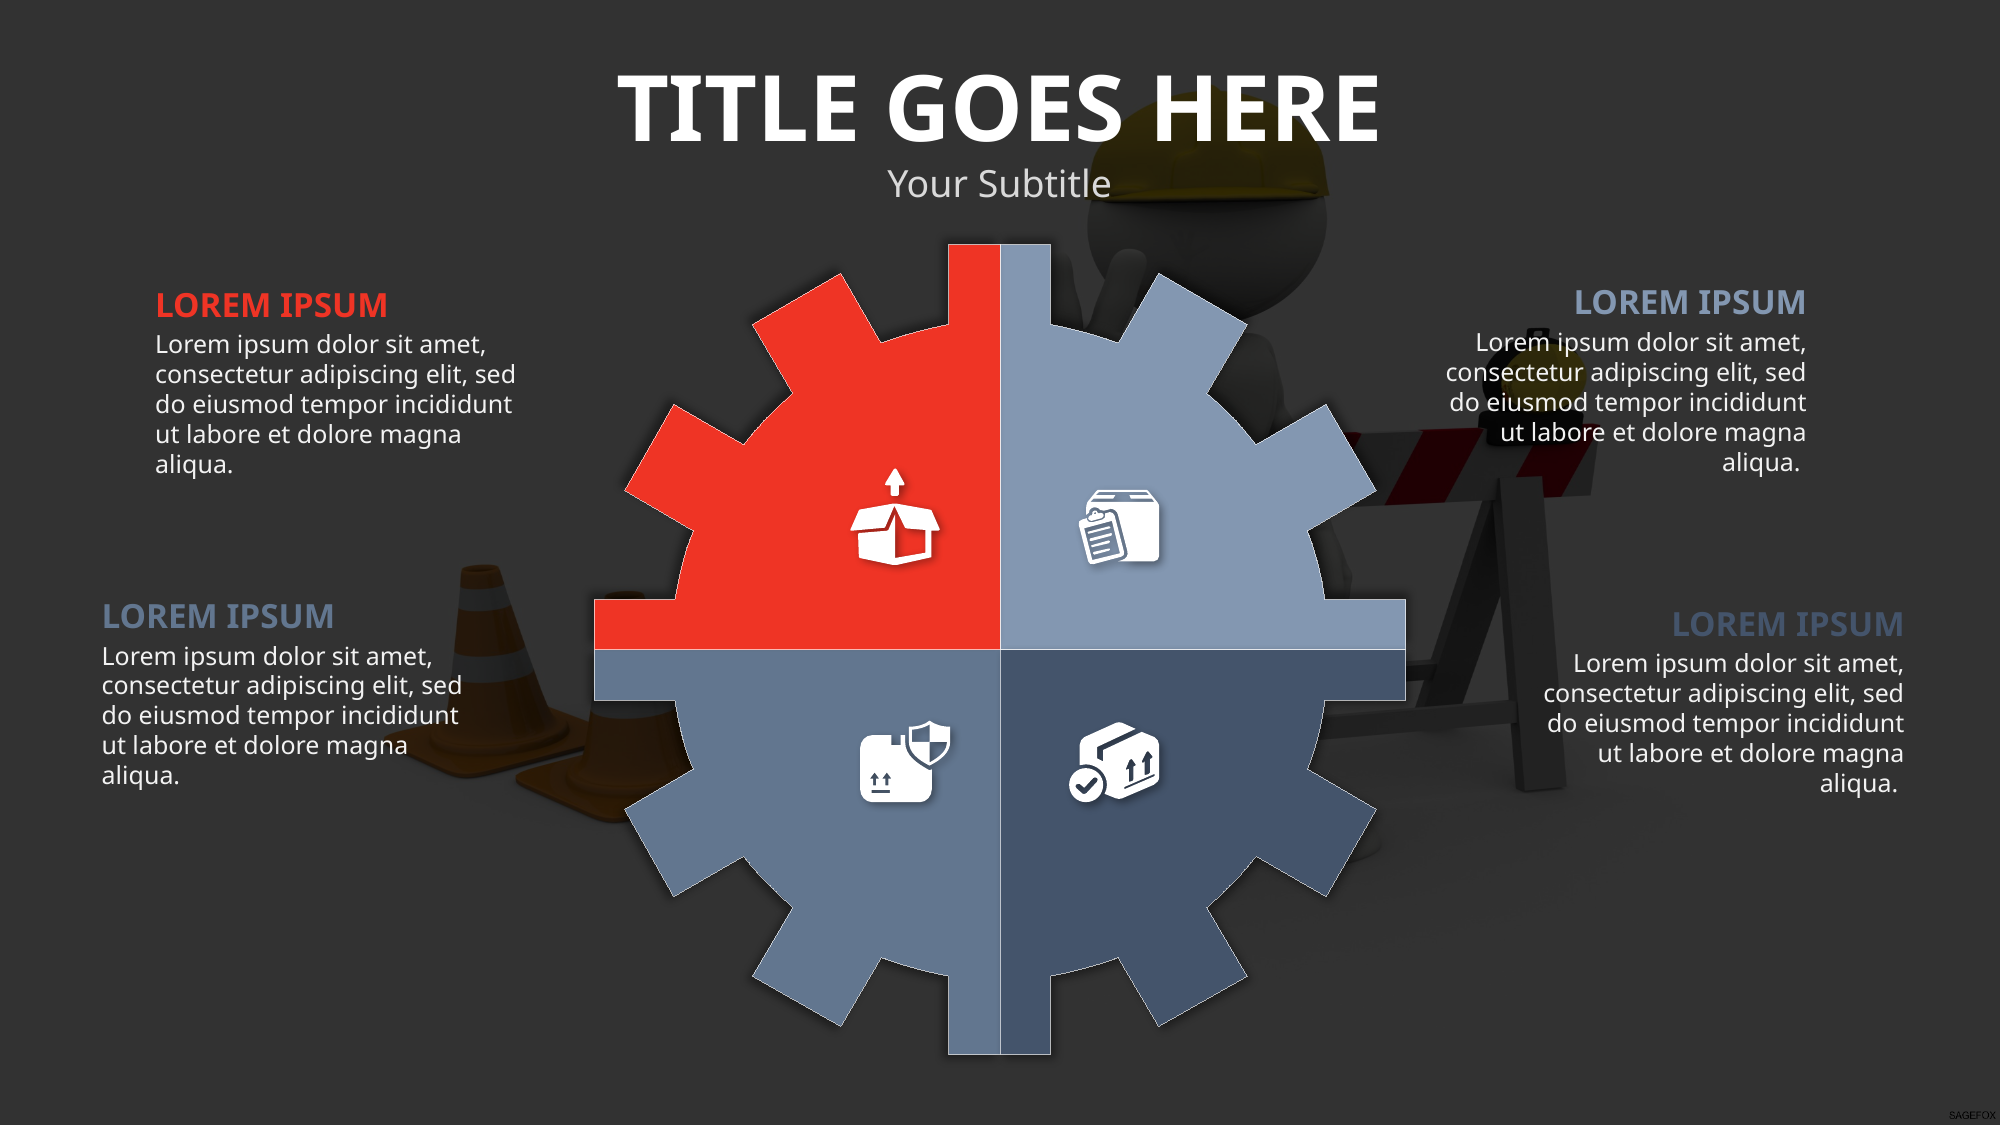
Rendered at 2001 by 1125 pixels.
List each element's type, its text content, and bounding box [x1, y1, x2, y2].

text_box LOREM IPSUM Lorem ipsum dolor sit amet, consectetur adipiscing elit, sed do eiusmod tempor incididunt ut labore et dolore magna aliqua. [1514, 595, 1920, 805]
text_box TITLE GOES HERE Your Subtitle [548, 42, 1452, 322]
text_box LOREM IPSUM Lorem ipsum dolor sit amet, consectetur adipiscing elit, sed do eiusmod tempor incididunt ut labore et dolore magna aliqua. [140, 276, 546, 487]
picture [0, 0, 2001, 1125]
text_box LOREM IPSUM Lorem ipsum dolor sit amet, consectetur adipiscing elit, sed do eiusmod tempor incididunt ut labore et dolore magna aliqua. [1417, 273, 1822, 484]
text_box [908, 720, 951, 766]
text_box [885, 468, 905, 496]
text_box [1079, 722, 1160, 799]
text_box [860, 735, 932, 803]
text_box [850, 503, 940, 565]
text_box [594, 650, 1000, 1055]
text_box [1001, 322, 1406, 649]
text_box LOREM IPSUM Lorem ipsum dolor sit amet, consectetur adipiscing elit, sed do eiusmod tempor incididunt ut labore et dolore magna aliqua. [86, 587, 492, 797]
text_box [594, 322, 1001, 650]
text_box [1086, 489, 1160, 562]
text_box [1000, 649, 1406, 1055]
text_box [1069, 768, 1104, 803]
text_box [1078, 510, 1125, 565]
